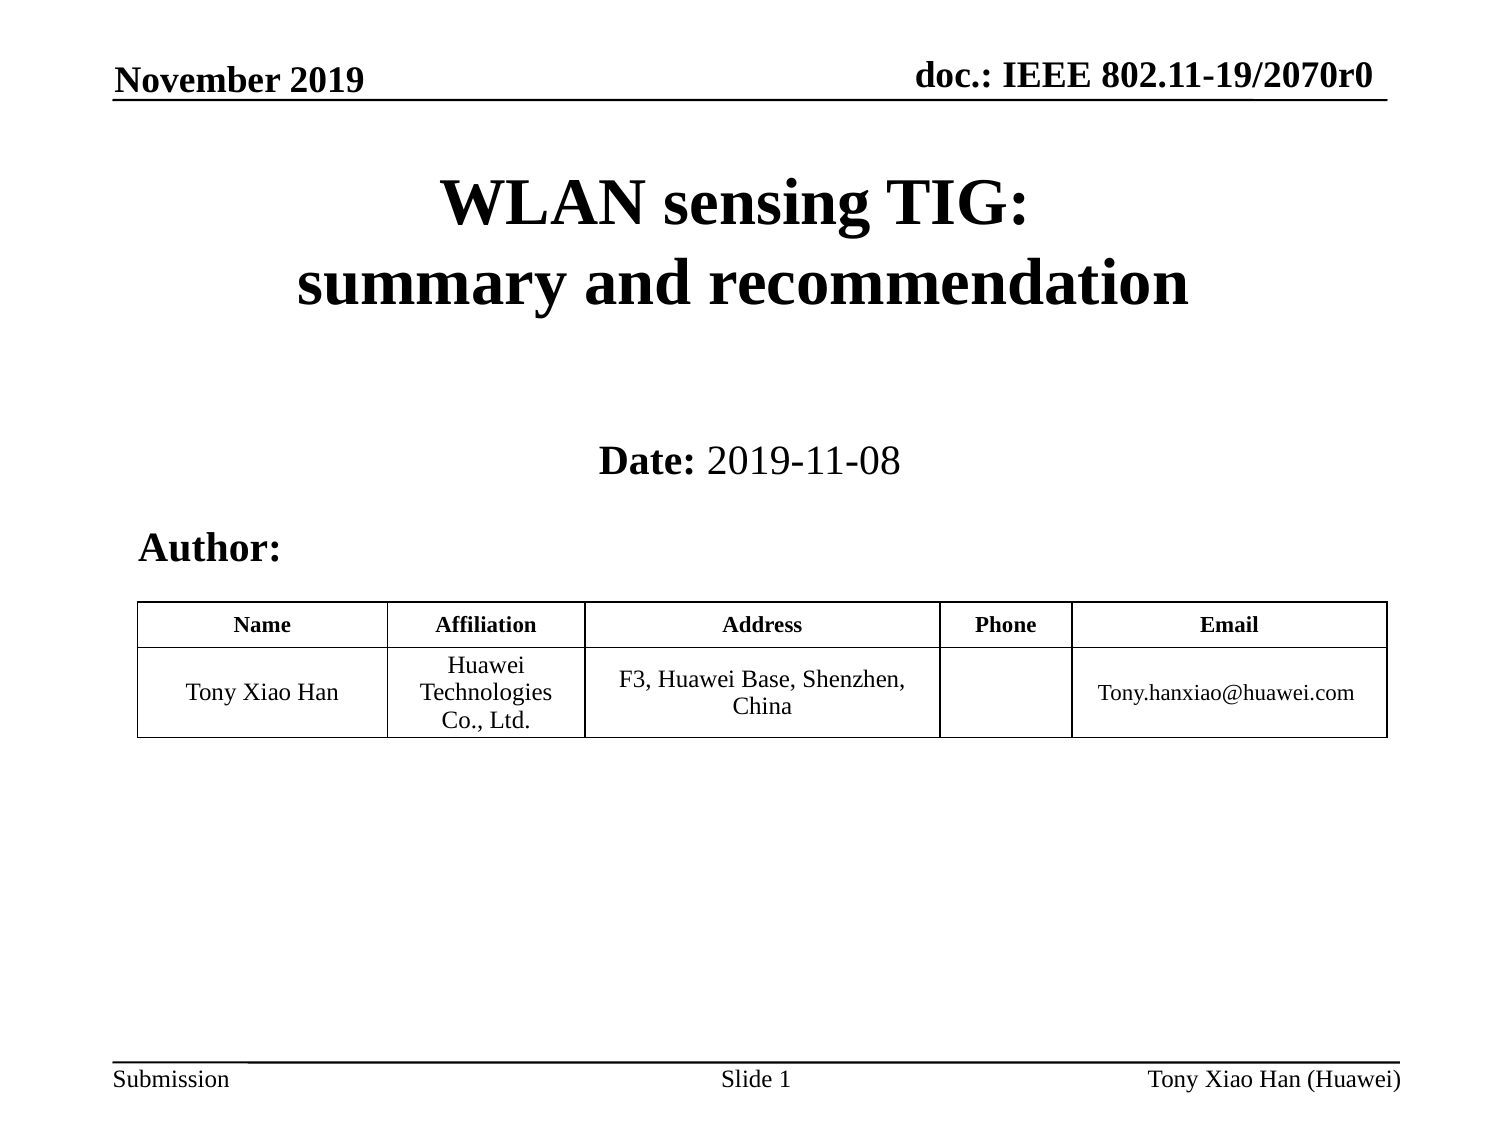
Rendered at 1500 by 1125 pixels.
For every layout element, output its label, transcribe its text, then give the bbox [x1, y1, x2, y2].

table_header Affiliation [388, 603, 584, 647]
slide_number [114, 54, 368, 101]
table_cell Tony Xiao Han [138, 648, 387, 737]
table_header Name [138, 603, 387, 647]
table_cell [941, 648, 1071, 737]
table_header Address [586, 603, 939, 647]
table_header Phone [941, 603, 1071, 647]
table_header Email [1073, 603, 1386, 647]
list Date: 2019-11-08 [112, 425, 1388, 488]
table_cell Tony.hanxiao@huawei.com [1073, 648, 1386, 737]
title WLAN sensing TIG: summary and recommendation [62, 149, 1425, 325]
slide_number Slide 1 [712, 1061, 800, 1093]
text_box Author: [112, 512, 350, 575]
table_cell Huawei Technologies Co., Ltd. [388, 648, 584, 737]
table_cell F3, Huawei Base, Shenzhen, China [586, 648, 939, 737]
footer Tony Xiao Han (Huawei) [987, 1061, 1402, 1093]
